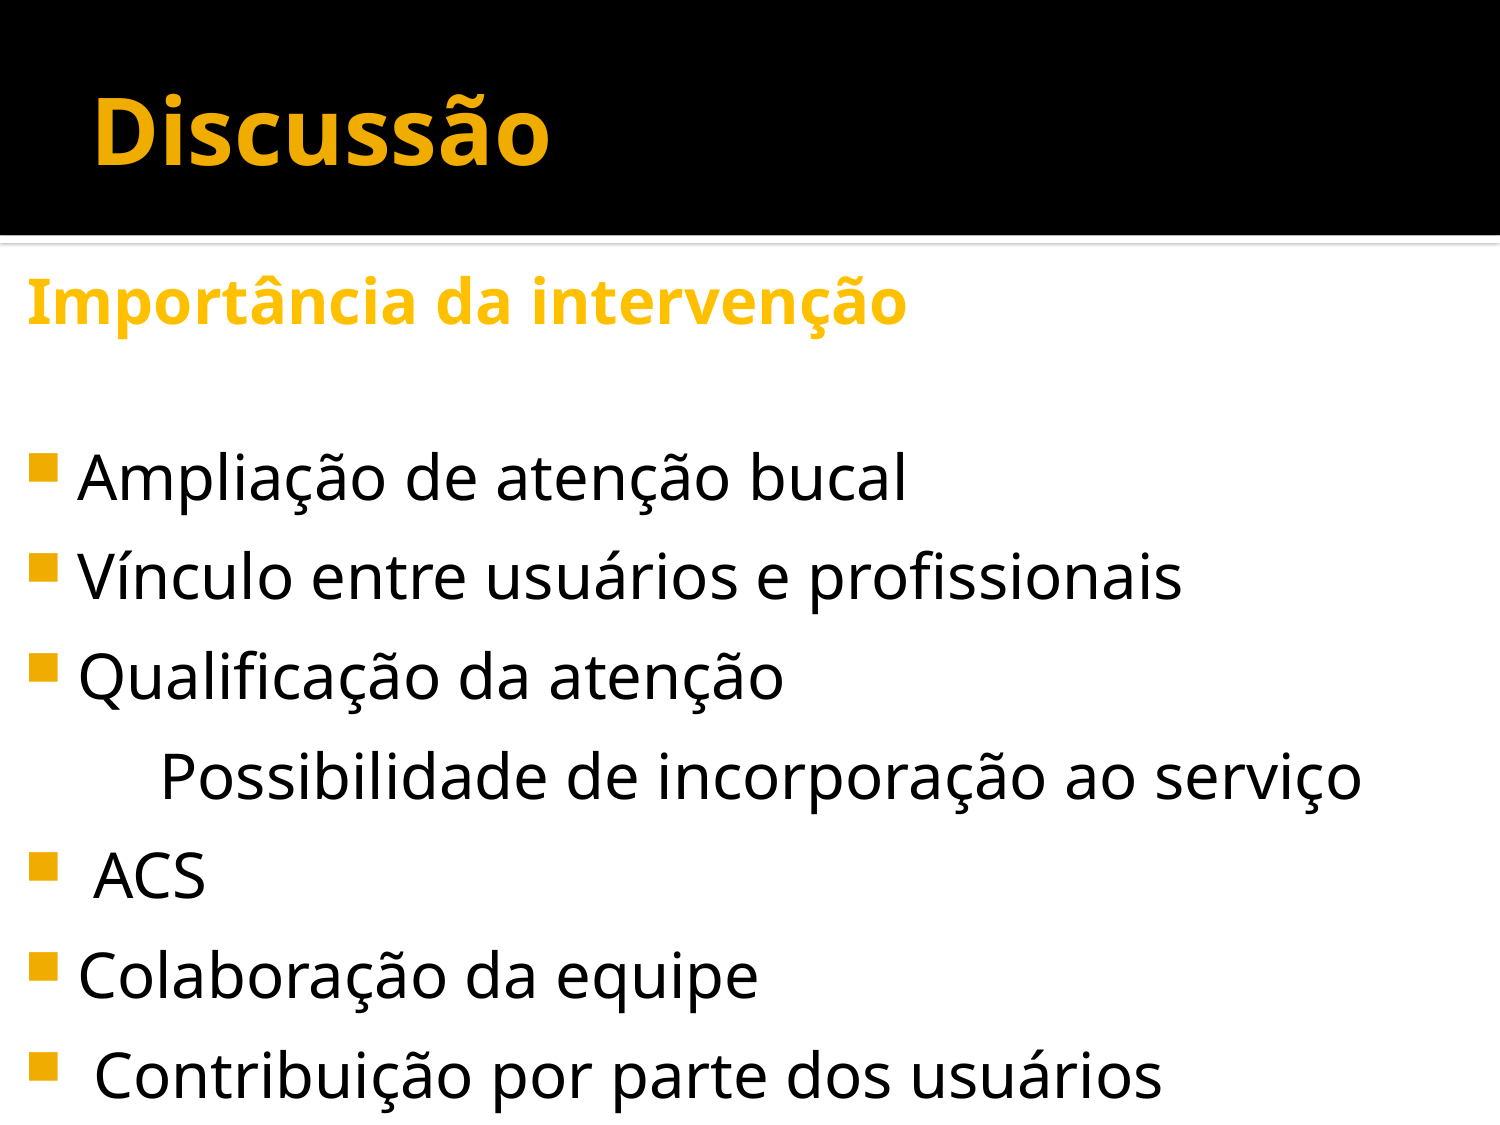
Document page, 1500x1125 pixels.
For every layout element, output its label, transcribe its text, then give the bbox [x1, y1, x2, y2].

list Importância da intervenção Ampliação de atenção bucal Vínculo entre usuários e profissionais Qualificação da atenção Possibilidade de incorporação ao serviço ACS Colaboração da equipe Contribuição por parte dos usuários [0, 246, 1500, 1125]
title Discussão [75, 25, 1425, 231]
